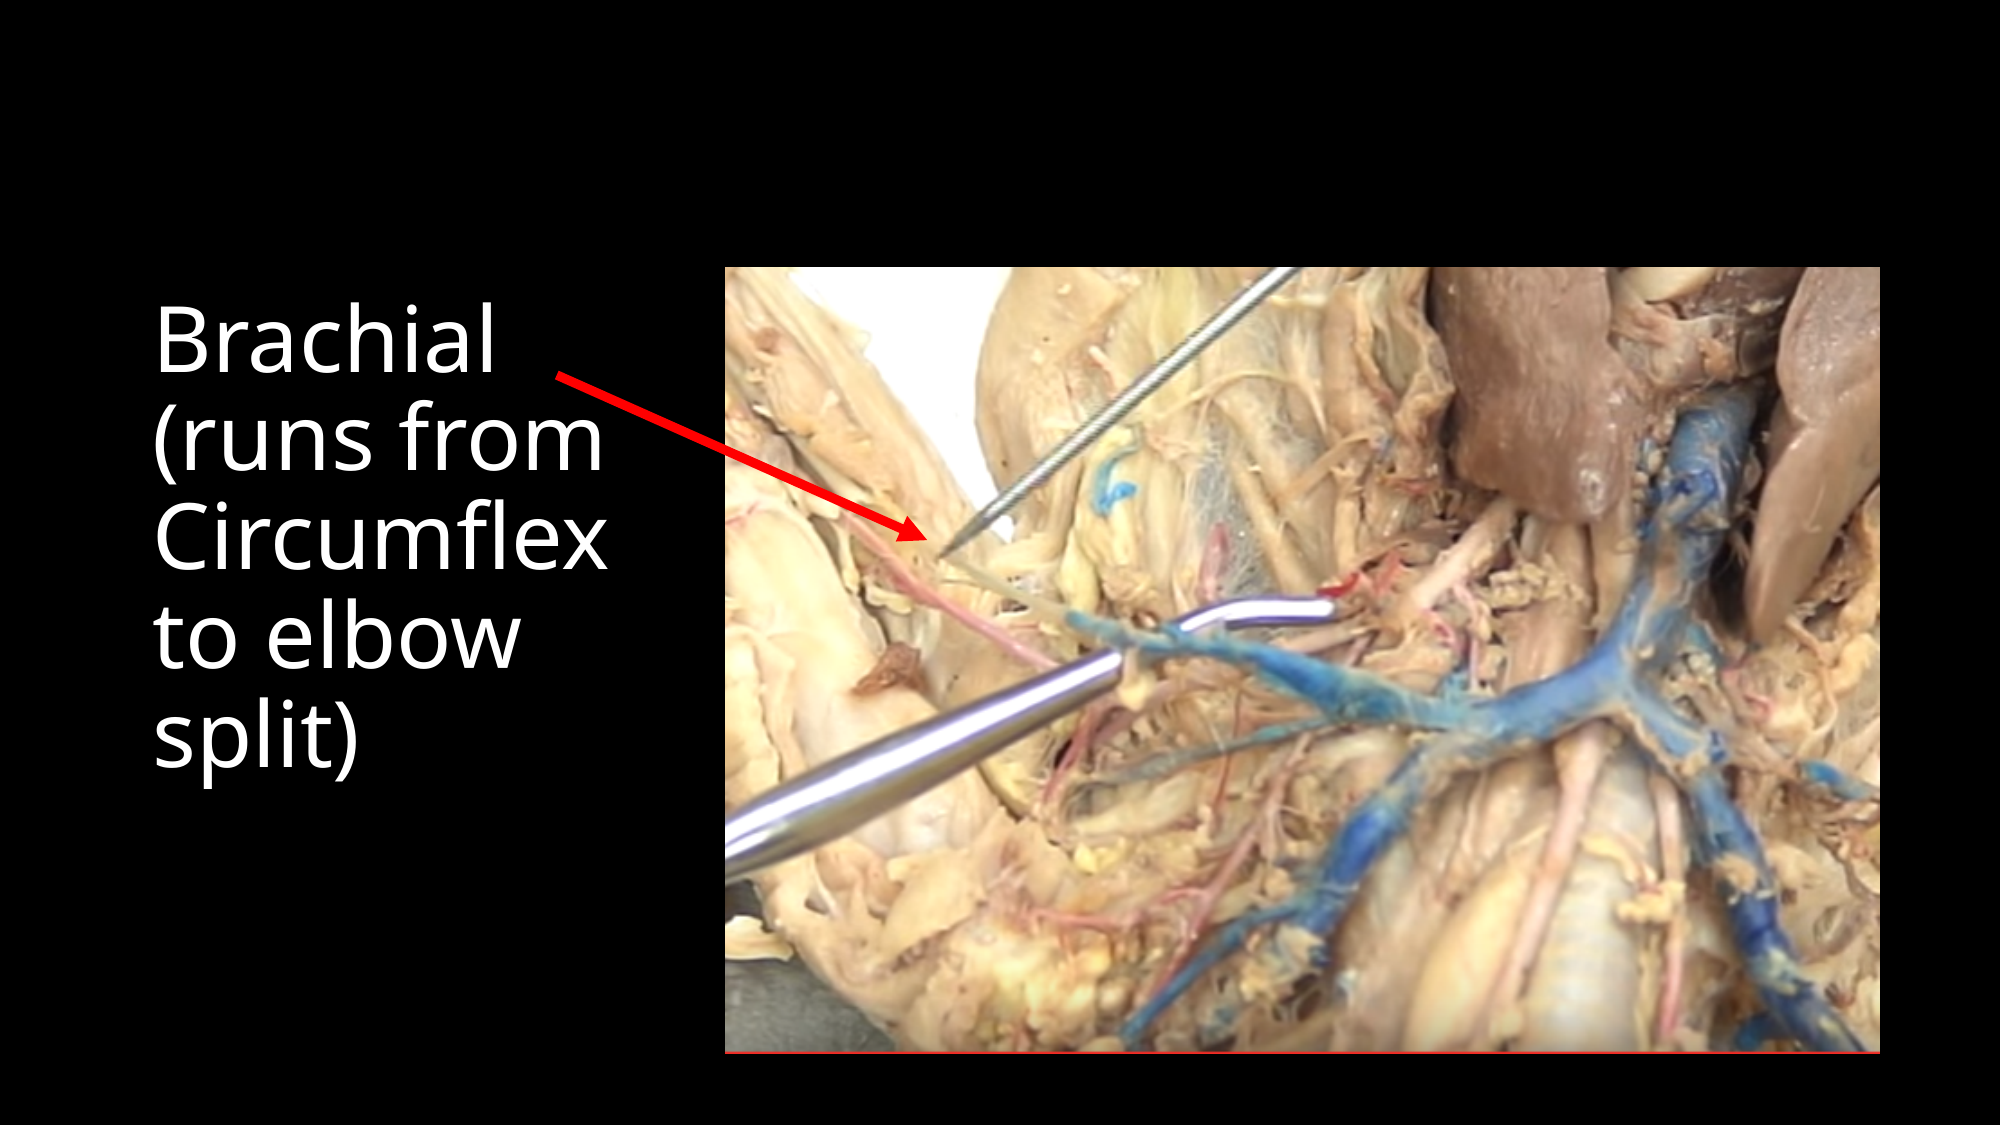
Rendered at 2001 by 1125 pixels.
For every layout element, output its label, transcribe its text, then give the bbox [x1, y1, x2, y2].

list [724, 267, 1880, 1054]
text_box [556, 374, 928, 541]
title Brachial (runs from Circumflex to elbow split) [137, 59, 650, 1021]
